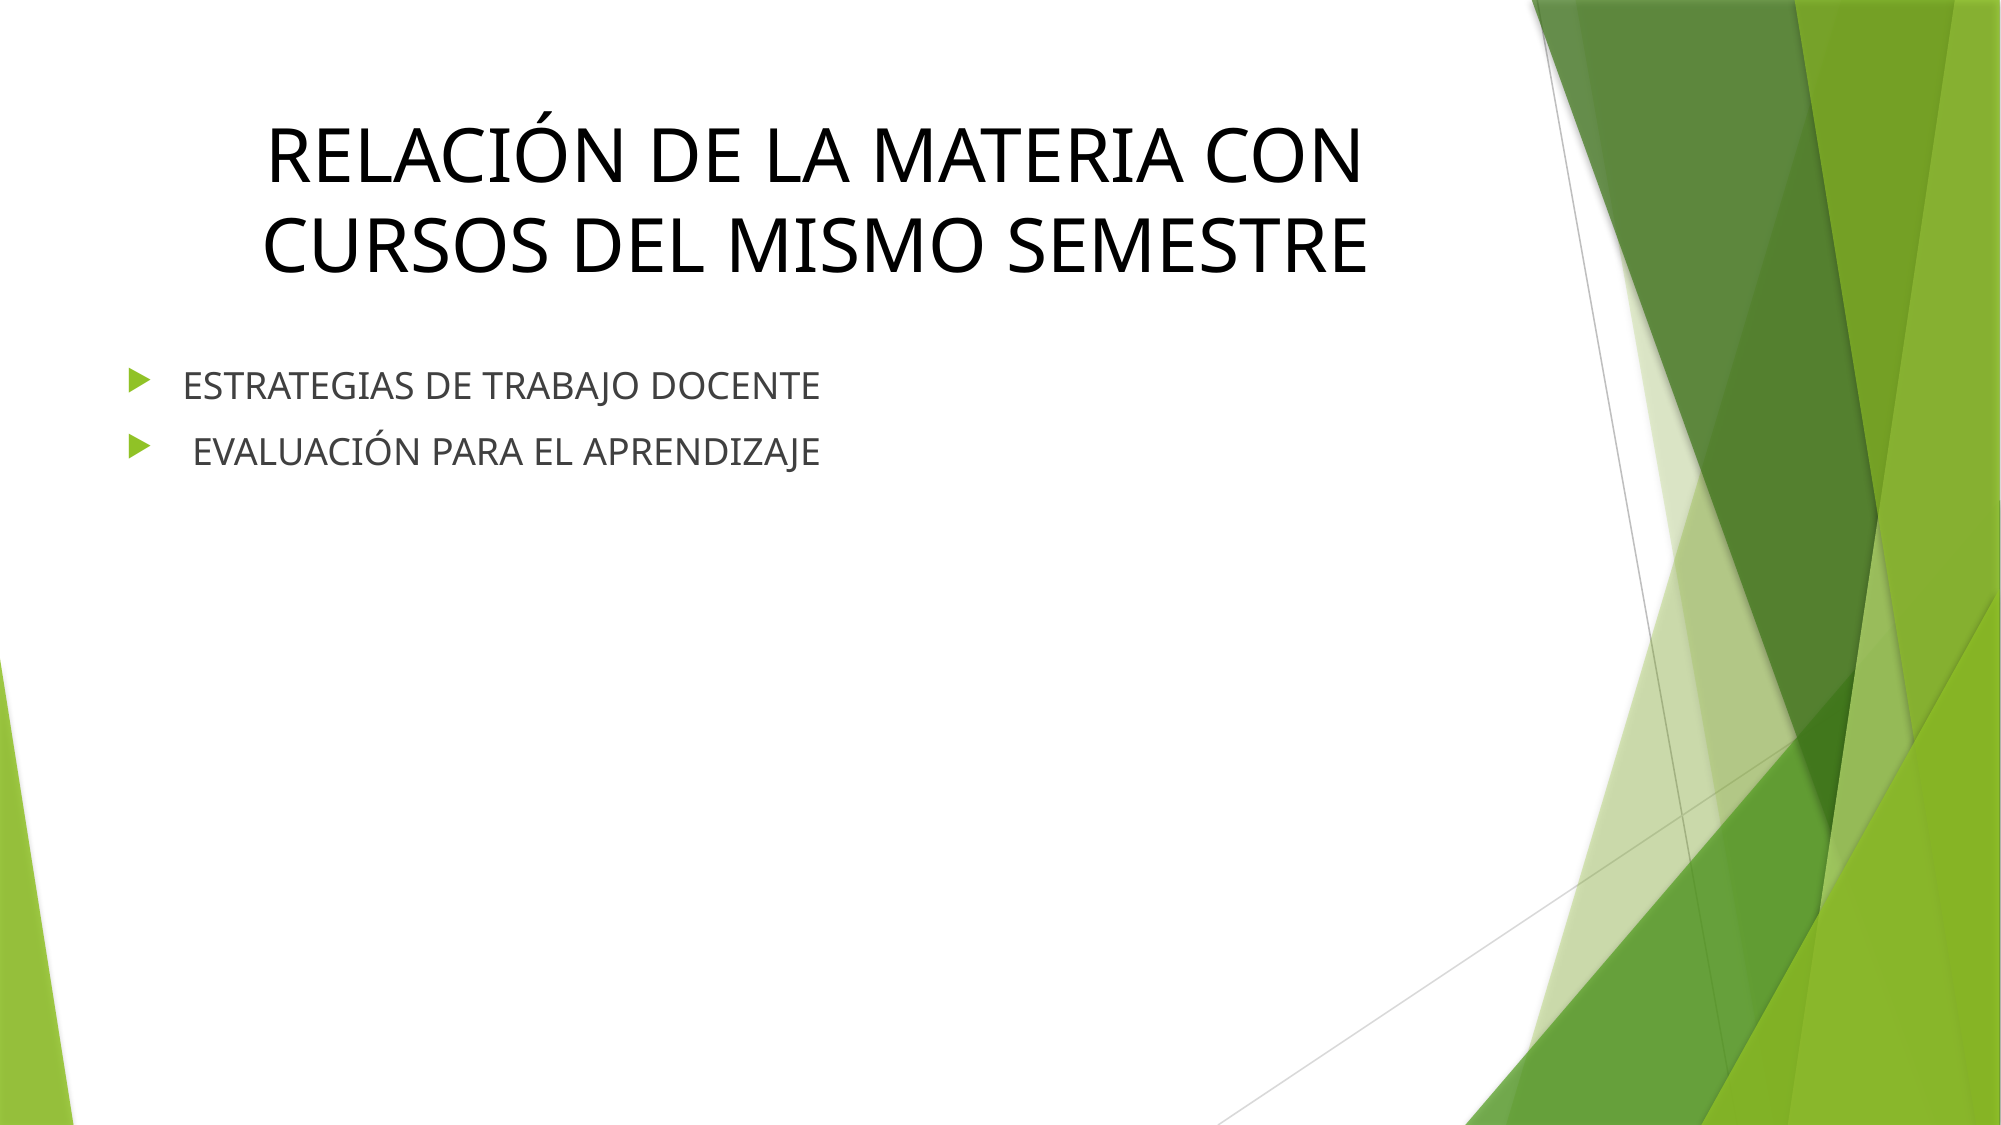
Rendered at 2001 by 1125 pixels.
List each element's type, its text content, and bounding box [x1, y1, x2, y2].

title RELACIÓN DE LA MATERIA CON CURSOS DEL MISMO SEMESTRE [111, 99, 1522, 317]
list ESTRATEGIAS DE TRABAJO DOCENTE EVALUACIÓN PARA EL APRENDIZAJE [111, 354, 1522, 992]
